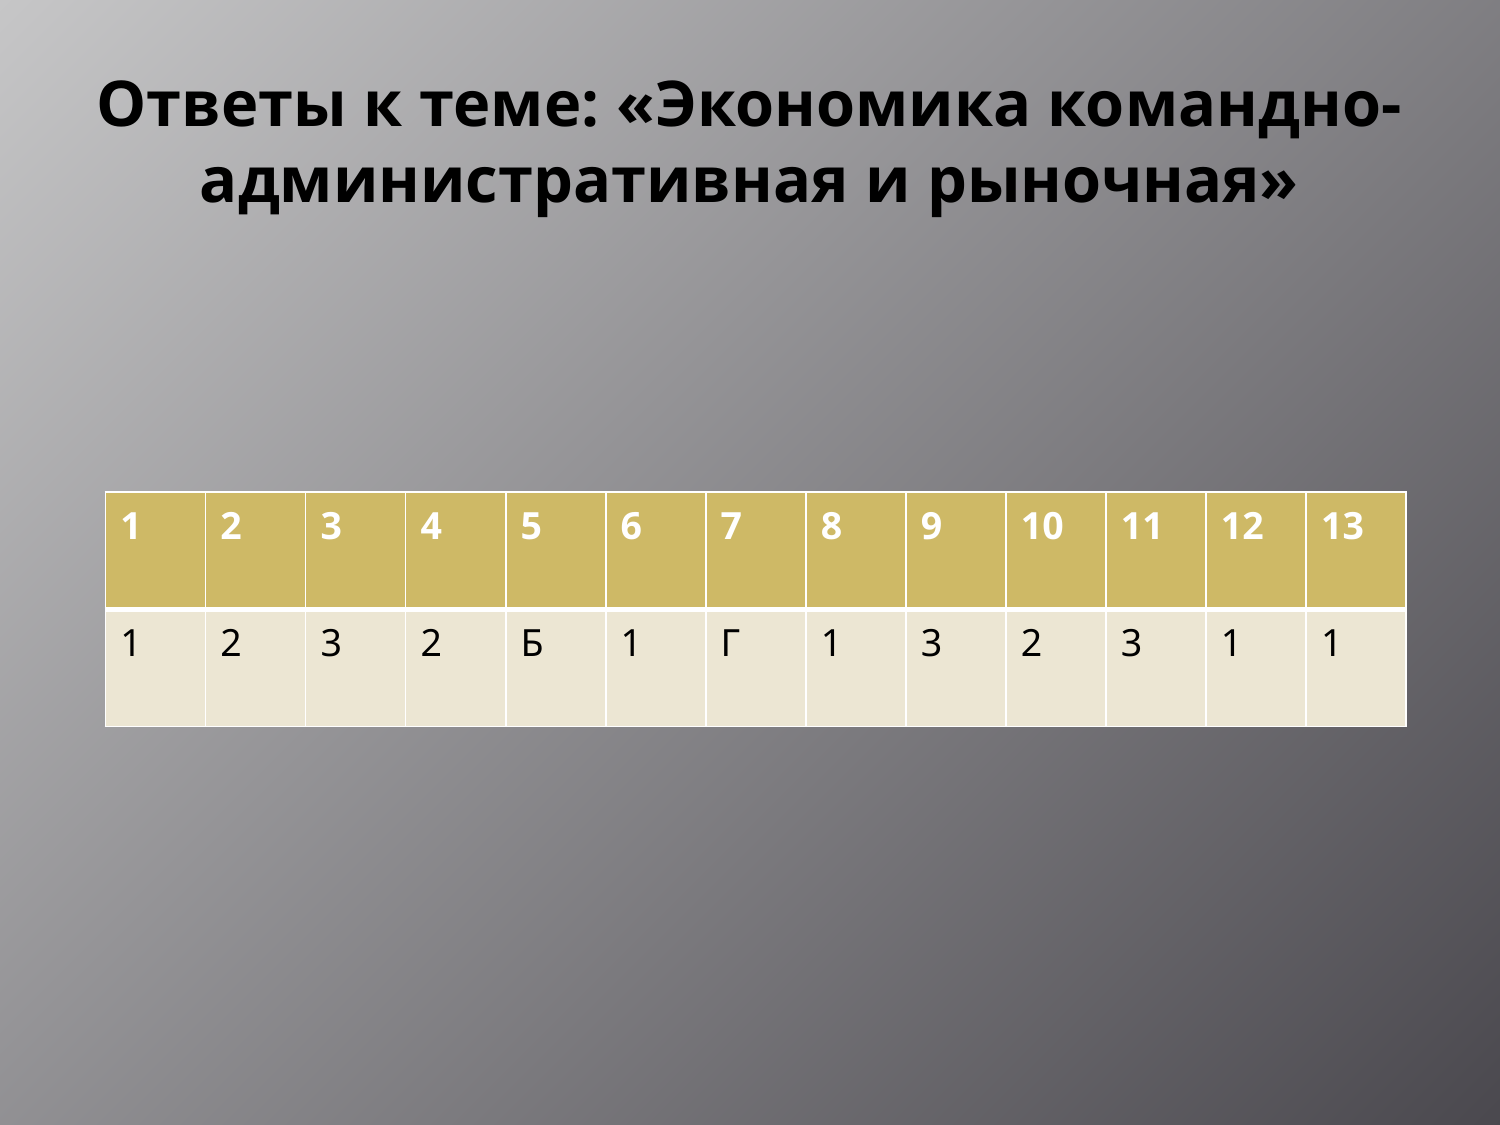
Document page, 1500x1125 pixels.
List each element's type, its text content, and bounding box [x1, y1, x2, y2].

table_cell 1 [807, 612, 905, 726]
table_cell 1 [1307, 612, 1405, 726]
table_cell 3 [306, 612, 405, 726]
table_cell 2 [406, 612, 505, 726]
table_header 7 [707, 493, 805, 607]
table_header 12 [1207, 493, 1305, 607]
table_header 2 [206, 493, 305, 607]
title Ответы к теме: «Экономика командно-административная и рыночная» [75, 45, 1425, 233]
table_header 11 [1107, 493, 1205, 607]
table_cell Г [707, 612, 805, 726]
table_cell 2 [1007, 612, 1105, 726]
table_cell 2 [206, 612, 305, 726]
table_cell Б [507, 612, 605, 726]
table_header 4 [406, 493, 505, 607]
table_header 1 [106, 493, 205, 607]
table_cell 1 [607, 612, 705, 726]
table_header 6 [607, 493, 705, 607]
table_header 5 [507, 493, 605, 607]
table_cell 1 [1207, 612, 1305, 726]
table_header 10 [1007, 493, 1105, 607]
table_header 3 [306, 493, 405, 607]
table_header 8 [807, 493, 905, 607]
table_cell 3 [1107, 612, 1205, 726]
table_cell 3 [907, 612, 1005, 726]
table_header 13 [1307, 493, 1405, 607]
table_cell 1 [106, 612, 205, 726]
table_header 9 [907, 493, 1005, 607]
